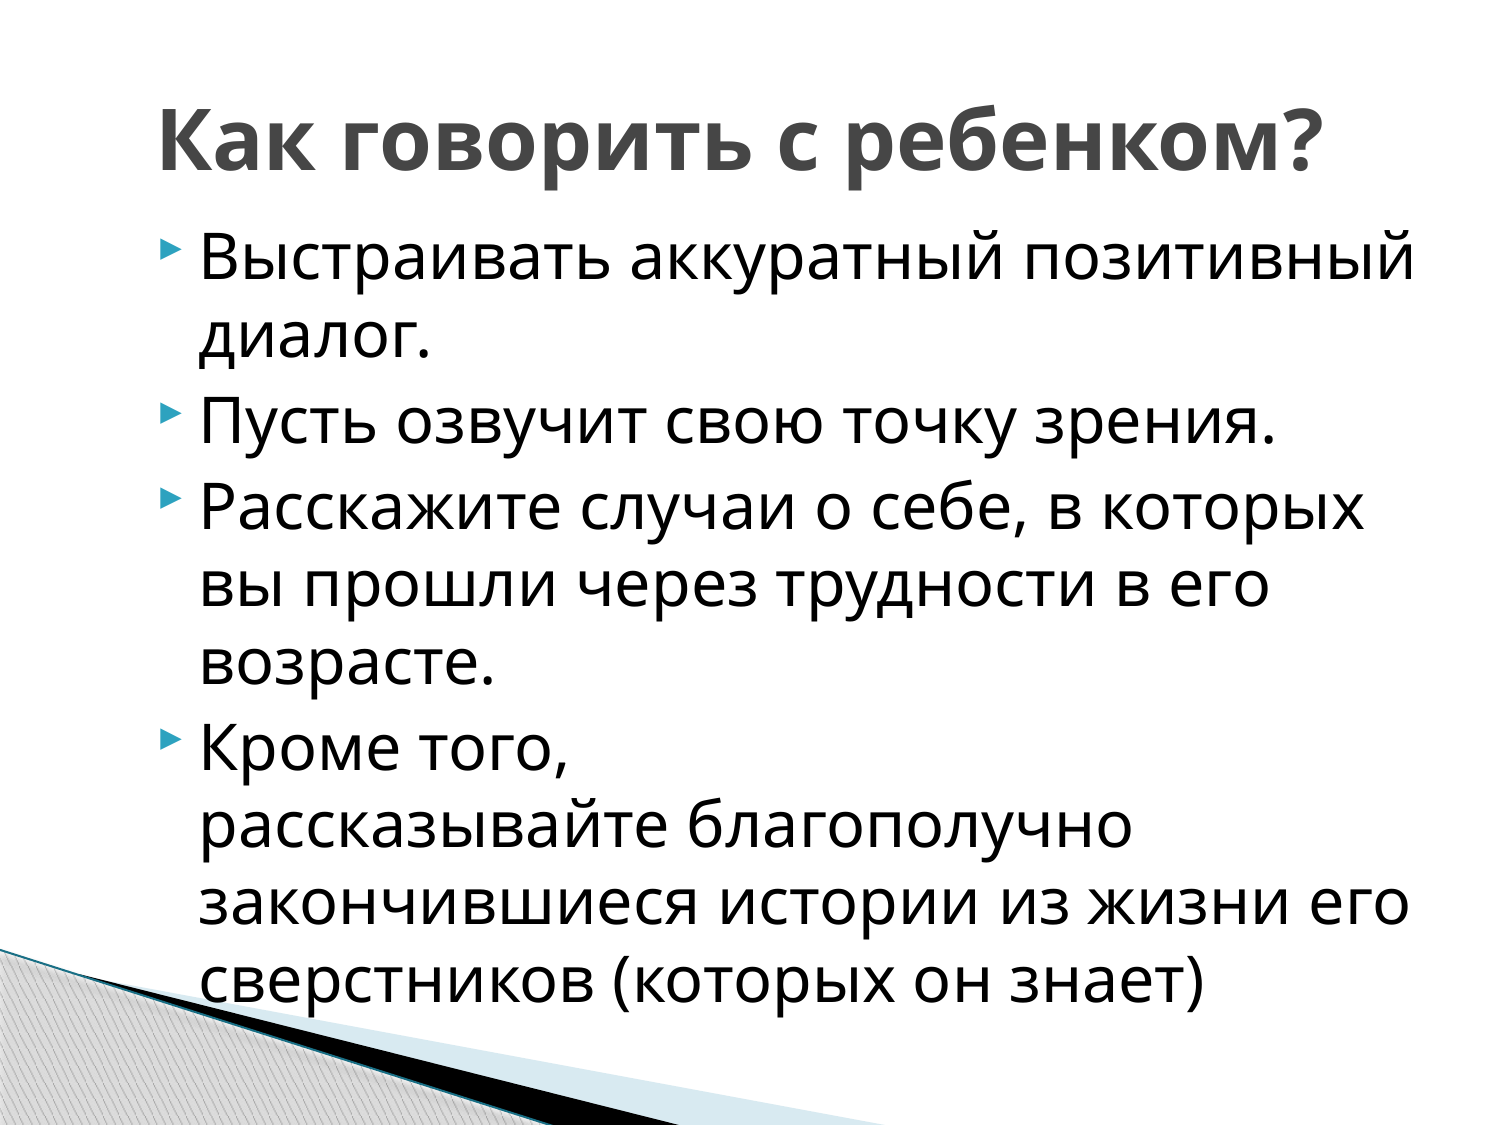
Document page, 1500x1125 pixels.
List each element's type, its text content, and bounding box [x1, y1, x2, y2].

list Выстраивать аккуратный позитивный диалог. Пусть озвучит свою точку зрения. Расскажите случаи о себе, в которых вы прошли через трудности в его возрасте. Кроме того, рассказывайте благополучно закончившиеся истории из жизни его сверстников (которых он знает) [123, 208, 1474, 951]
title Как говорить с ребенком? [64, 42, 1415, 231]
